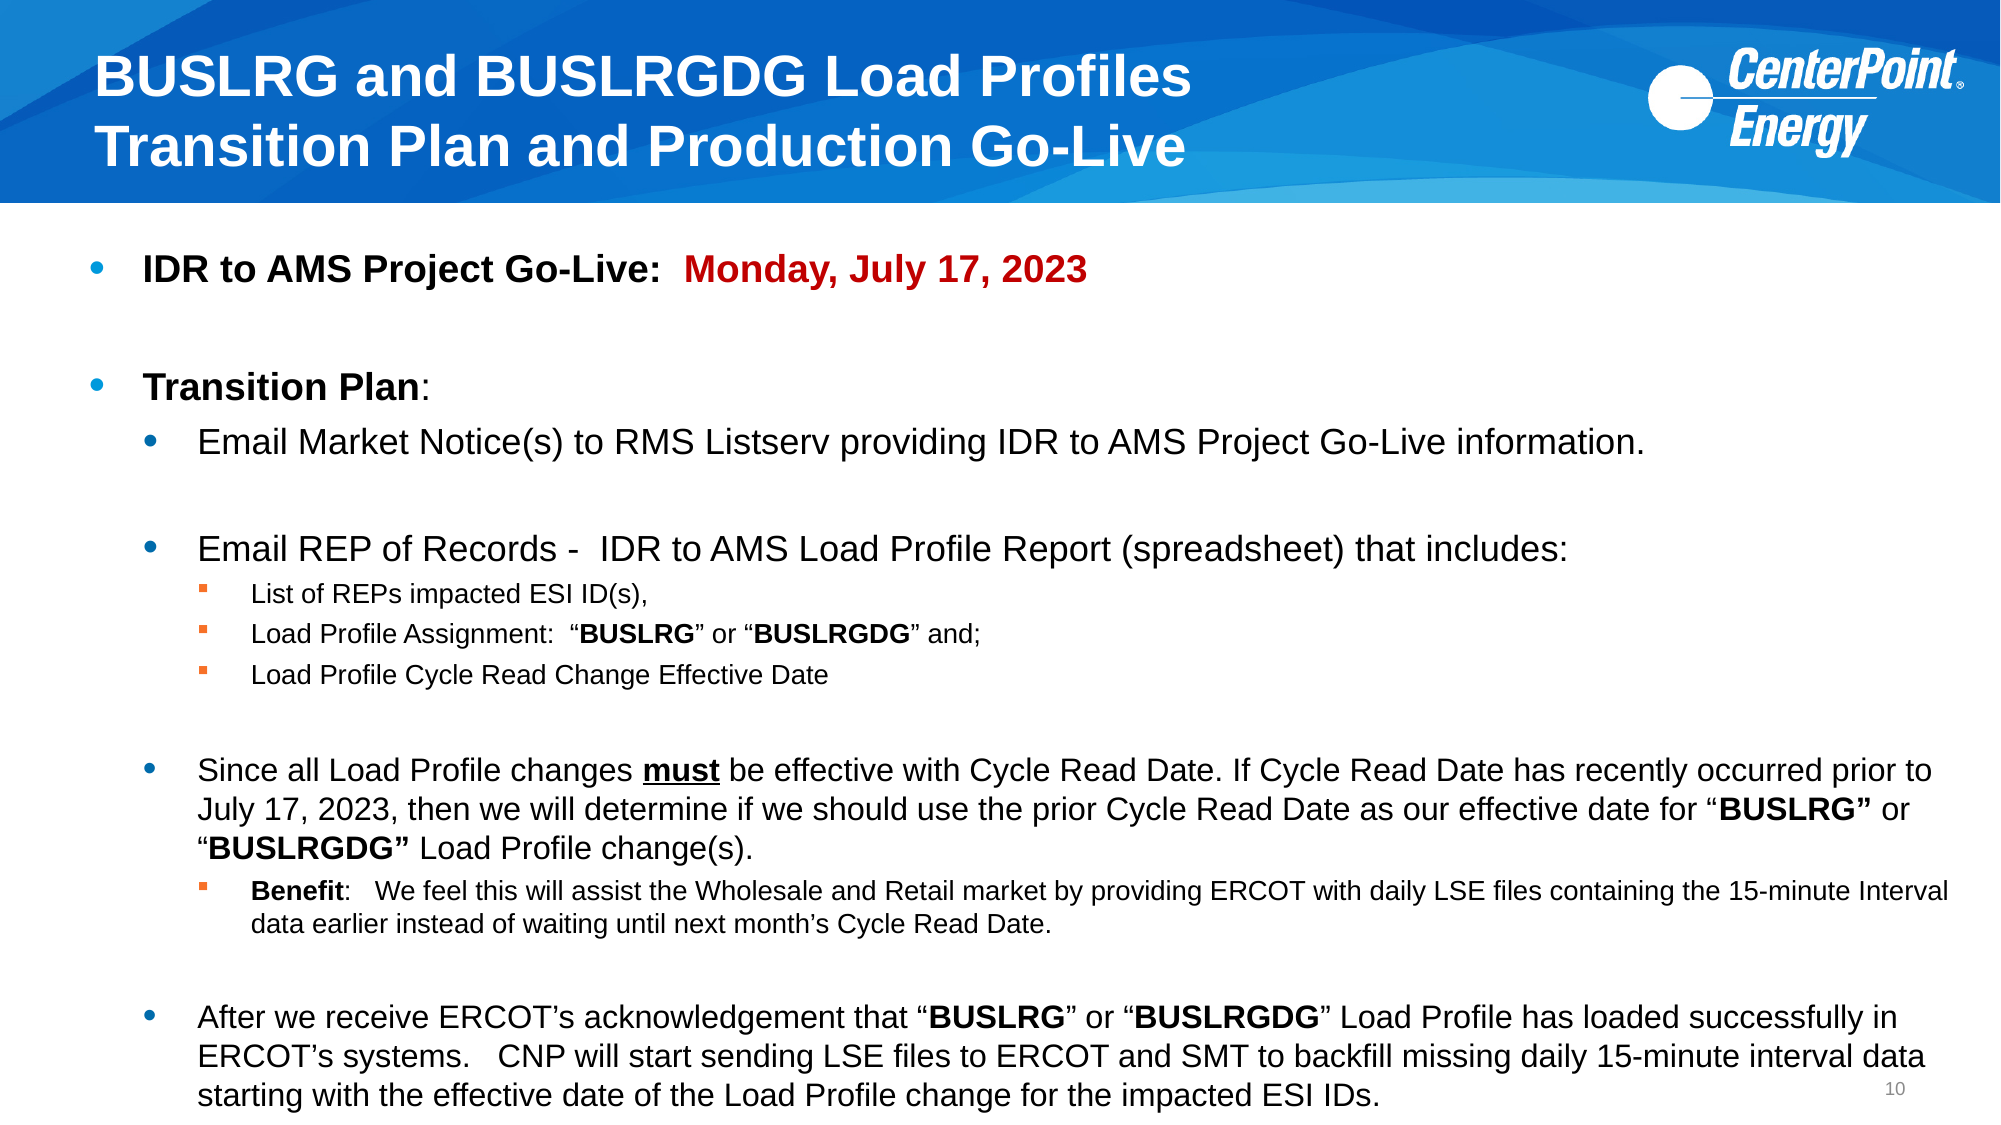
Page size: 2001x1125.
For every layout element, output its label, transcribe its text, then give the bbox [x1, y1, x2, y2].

slide_number 10 [1720, 1068, 1921, 1107]
picture [0, 0, 2001, 203]
list IDR to AMS Project Go-Live: Monday, July 17, 2023 Transition Plan: Email Market Notice(s) to RMS Listserv providing IDR to AMS Project Go-Live information. Email REP of Records - IDR to AMS Load Profile Report (spreadsheet) that includes: List of REPs impacted ESI ID(s), Load Profile Assignment: “BUSLRG” or “BUSLRGDG” and; Load Profile Cycle Read Change Effective Date Since all Load Profile changes must be effective with Cycle Read Date. If Cycle Read Date has recently occurred prior to July 17, 2023, then we will determine if we should use the prior Cycle Read Date as our effective date for “BUSLRG” or “BUSLRGDG” Load Profile change(s). Benefit: We feel this will assist the Wholesale and Retail market by providing ERCOT with daily LSE files containing the 15-minute Interval data earlier instead of waiting until next month’s Cycle Read Date. After we receive ERCOT’s acknowledgement that “BUSLRG” or “BUSLRGDG” Load Profile has loaded successfully in ERCOT’s systems. CNP will start sending LSE files to ERCOT and SMT to backfill missing daily 15-minute interval data starting with the effective date of the Load Profile change for the impacted ESI IDs. [73, 177, 1972, 1125]
title BUSLRG and BUSLRGDG Load Profiles Transition Plan and Production Go-Live [79, 31, 1500, 177]
